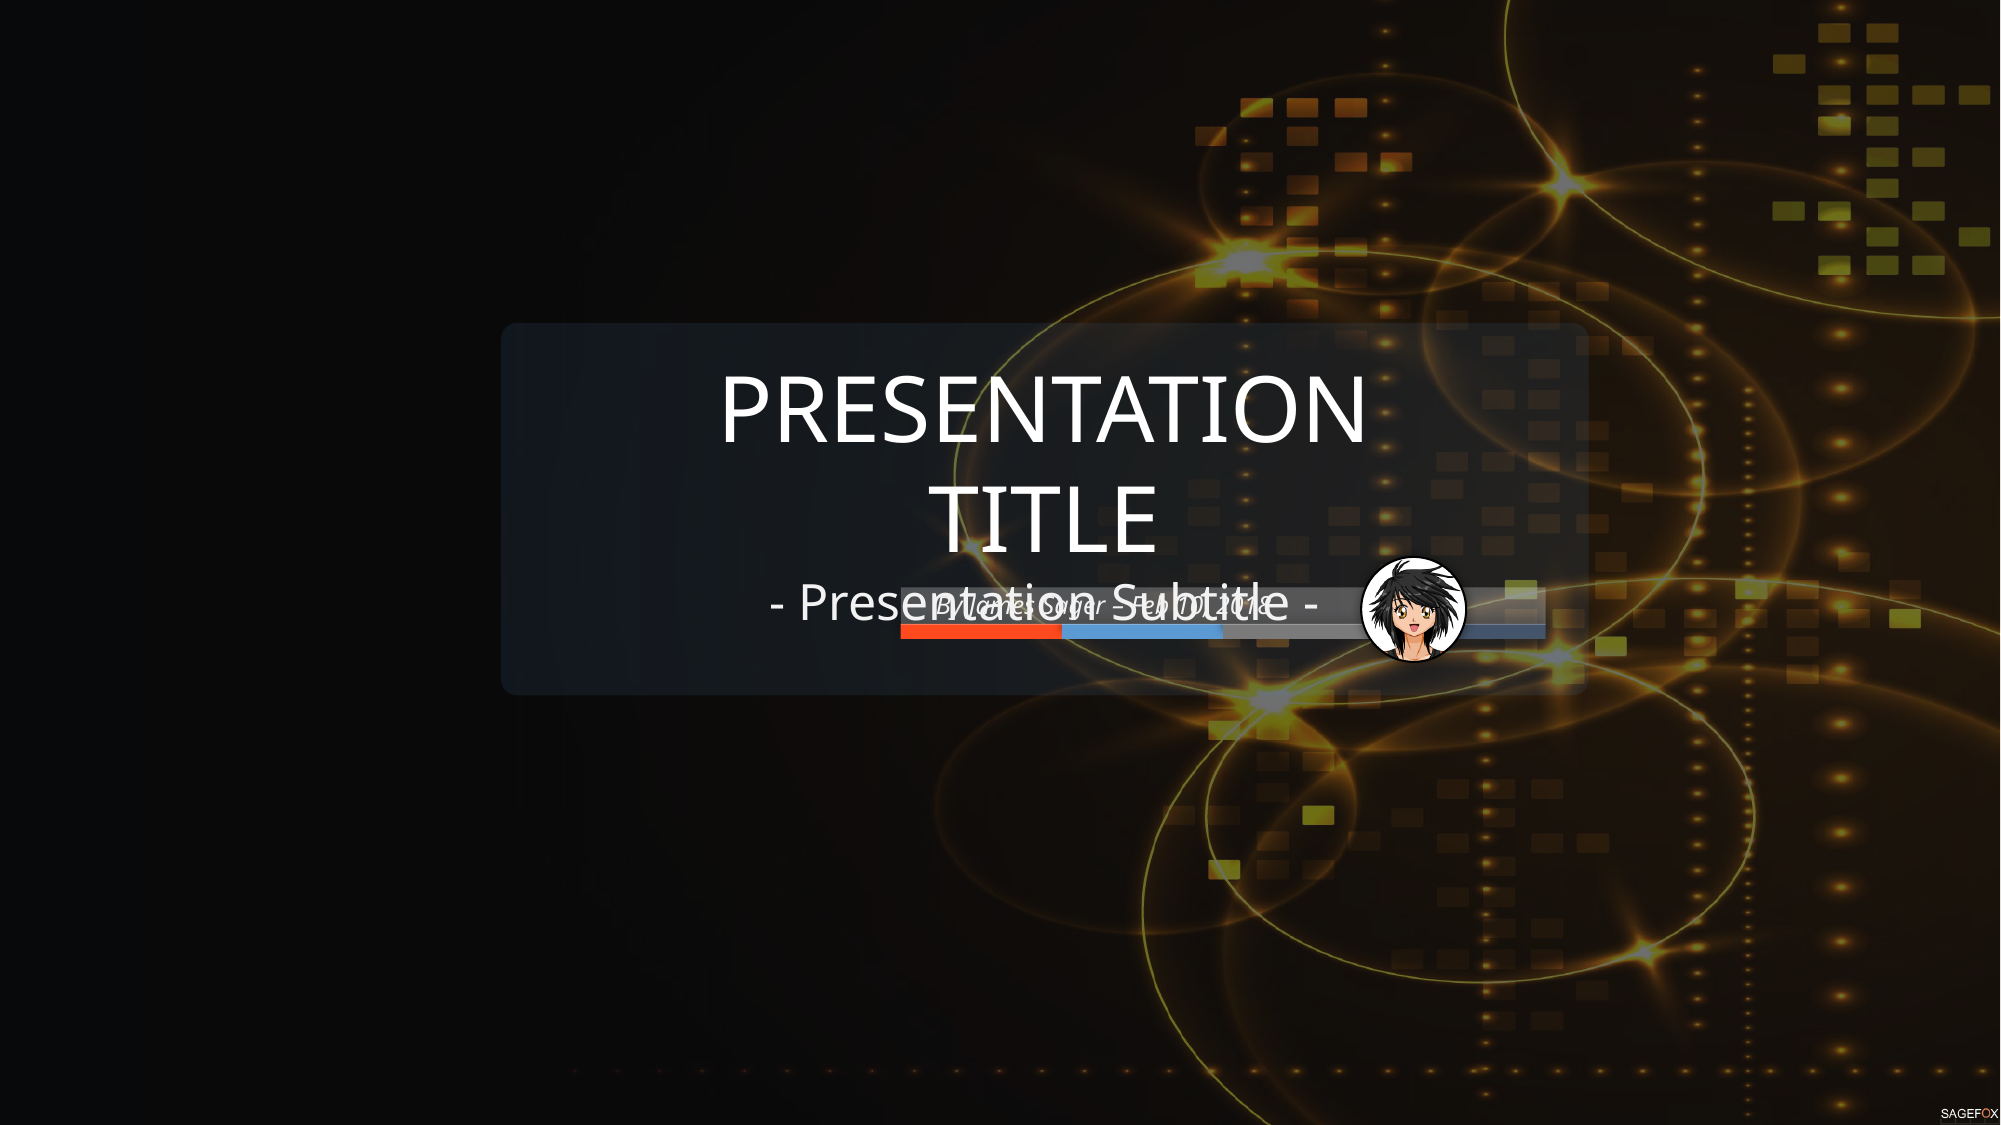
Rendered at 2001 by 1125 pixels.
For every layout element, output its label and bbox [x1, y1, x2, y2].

text_box [501, 322, 1589, 696]
picture [0, 0, 2001, 1125]
